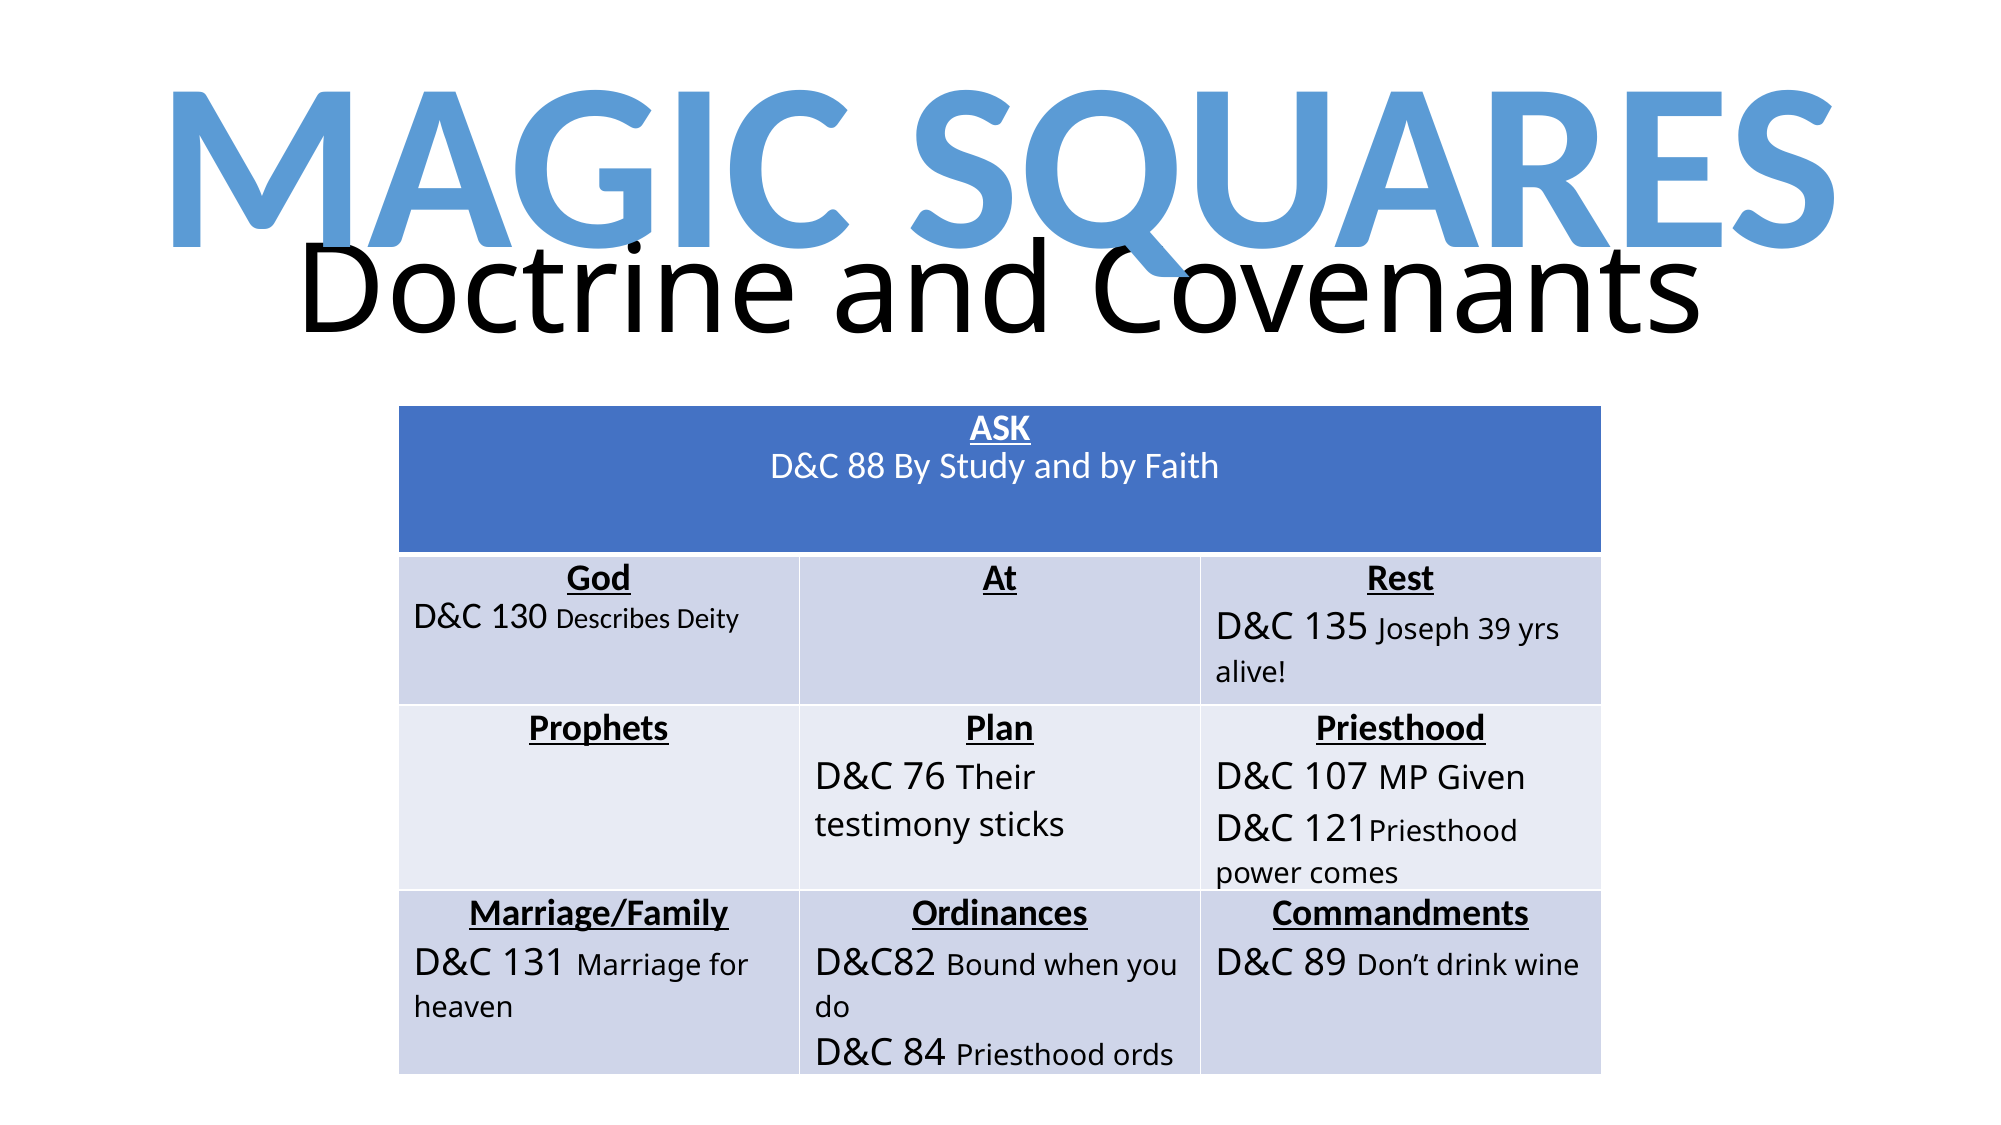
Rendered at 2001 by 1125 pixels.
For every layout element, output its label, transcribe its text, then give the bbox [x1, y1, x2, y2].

title Doctrine and Covenants [249, 304, 1750, 367]
table_cell At [800, 557, 1200, 704]
table_header ASK D&C 88 By Study and by Faith [399, 406, 1601, 552]
table_cell God D&C 130 Describes Deity [399, 557, 799, 704]
text_box Magic Squares [142, 0, 1857, 304]
table_cell Ordinances D&C82 Bound when you do D&C 84 Priesthood ords [800, 891, 1200, 1074]
table_cell Priesthood D&C 107 MP Given D&C 121Priesthood power comes [1201, 706, 1601, 889]
table_cell Marriage/Family D&C 131 Marriage for heaven [399, 891, 799, 1074]
table_cell Rest D&C 135 Joseph 39 yrs alive! [1201, 557, 1601, 704]
table_cell Commandments D&C 89 Don’t drink wine [1201, 891, 1601, 1074]
table_cell Plan D&C 76 Their testimony sticks [800, 706, 1200, 889]
table_cell Prophets [399, 706, 799, 889]
